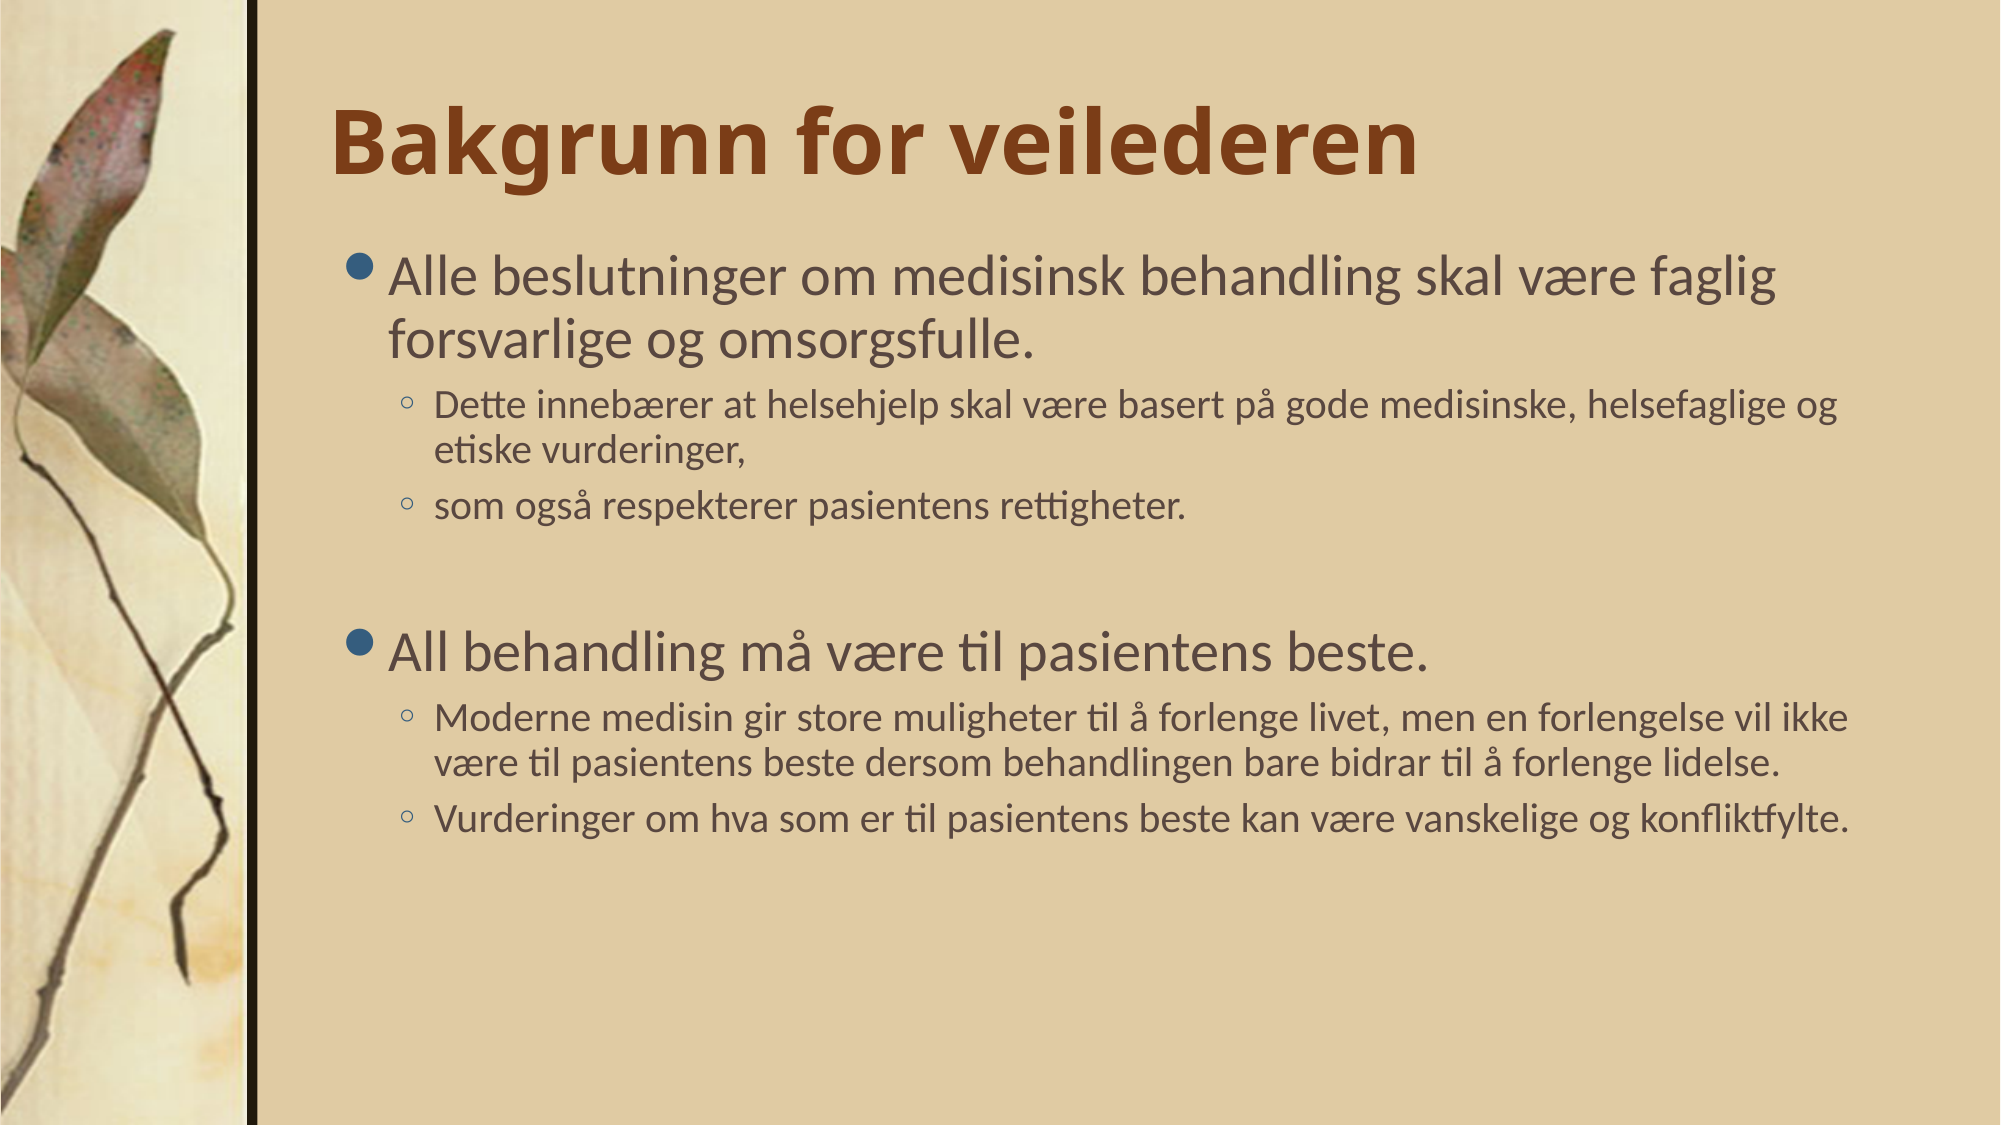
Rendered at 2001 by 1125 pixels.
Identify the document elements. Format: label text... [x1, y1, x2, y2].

title Bakgrunn for veilederen [313, 45, 1954, 233]
list Alle beslutninger om medisinsk behandling skal være faglig forsvarlige og omsorgsfulle. Dette innebærer at helsehjelp skal være basert på gode medisinske, helsefaglige og etiske vurderinger, som også respekterer pasientens rettigheter. All behandling må være til pasientens beste. Moderne medisin gir store muligheter til å forlenge livet, men en forlengelse vil ikke være til pasientens beste dersom behandlingen bare bidrar til å forlenge lidelse. Vurderinger om hva som er til pasientens beste kan være vanskelige og konfliktfylte. [313, 237, 1954, 1025]
picture [1, 0, 247, 1125]
